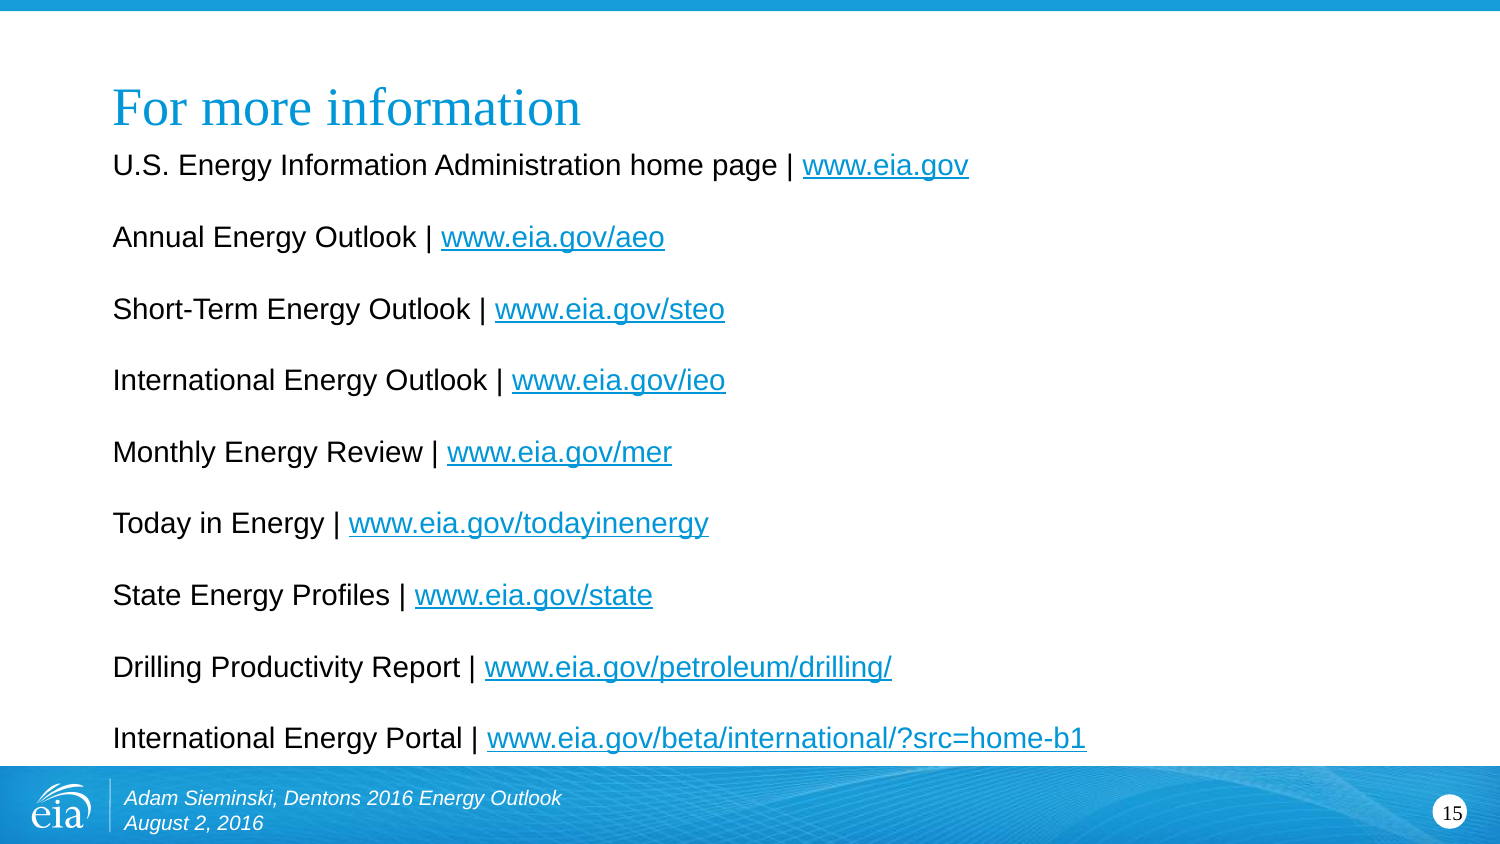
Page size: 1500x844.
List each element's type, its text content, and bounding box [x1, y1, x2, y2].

slide_number 15 [1421, 789, 1485, 835]
list U.S. Energy Information Administration home page | www.eia.gov Annual Energy Outlook | www.eia.gov/aeo Short-Term Energy Outlook | www.eia.gov/steo International Energy Outlook | www.eia.gov/ieo Monthly Energy Review | www.eia.gov/mer Today in Energy | www.eia.gov/todayinenergy State Energy Profiles | www.eia.gov/state Drilling Productivity Report | www.eia.gov/petroleum/drilling/ International Energy Portal | www.eia.gov/beta/international/?src=home-b1 [112, 146, 1425, 762]
picture [0, 766, 1500, 844]
title For more information [112, 11, 1425, 137]
footer Adam Sieminski, Dentons 2016 Energy Outlook August 2, 2016 [109, 786, 765, 835]
